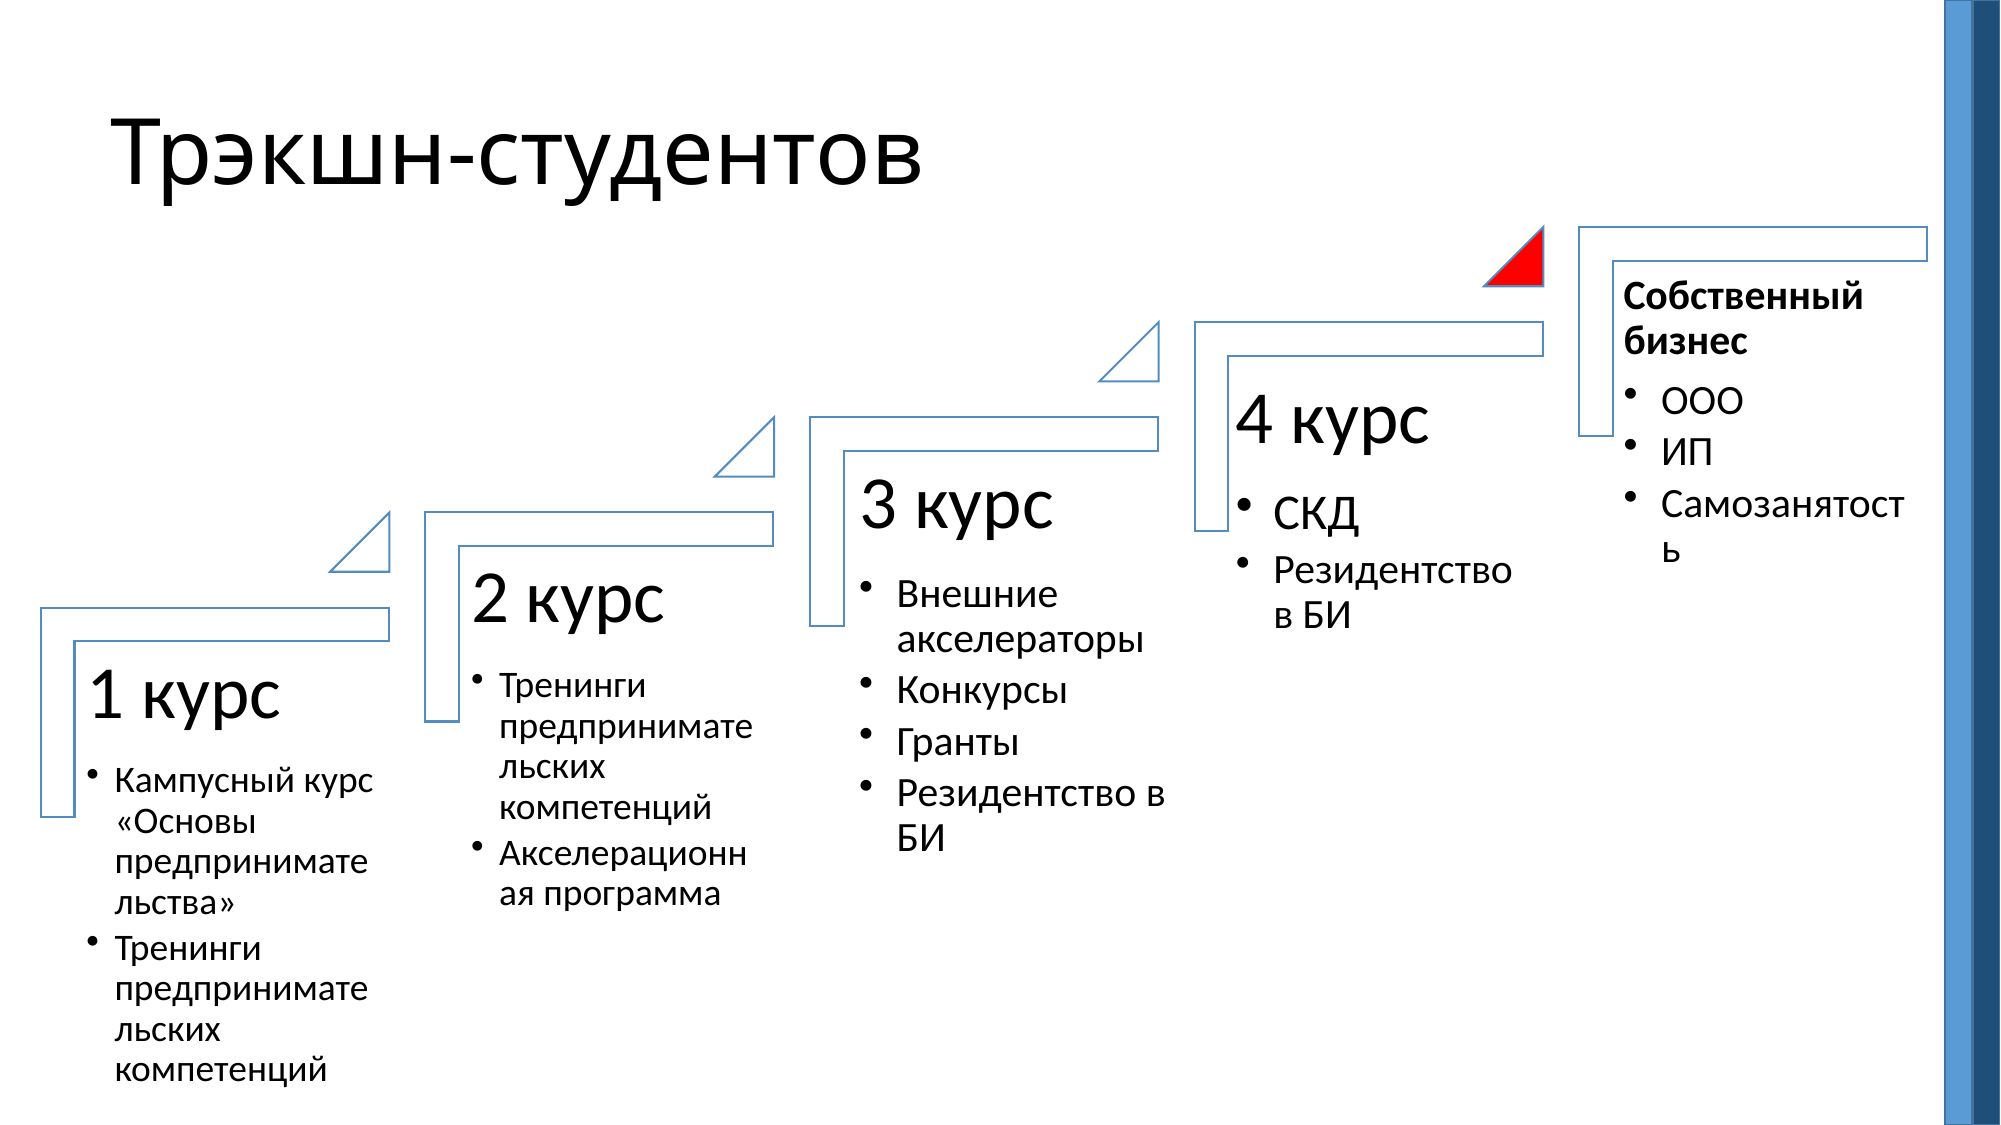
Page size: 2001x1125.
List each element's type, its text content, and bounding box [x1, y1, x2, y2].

text_box [1944, 0, 1971, 1125]
text_box [1971, 0, 2000, 1125]
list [40, 215, 1931, 930]
title Трэкшн-студентов [94, 46, 1820, 215]
